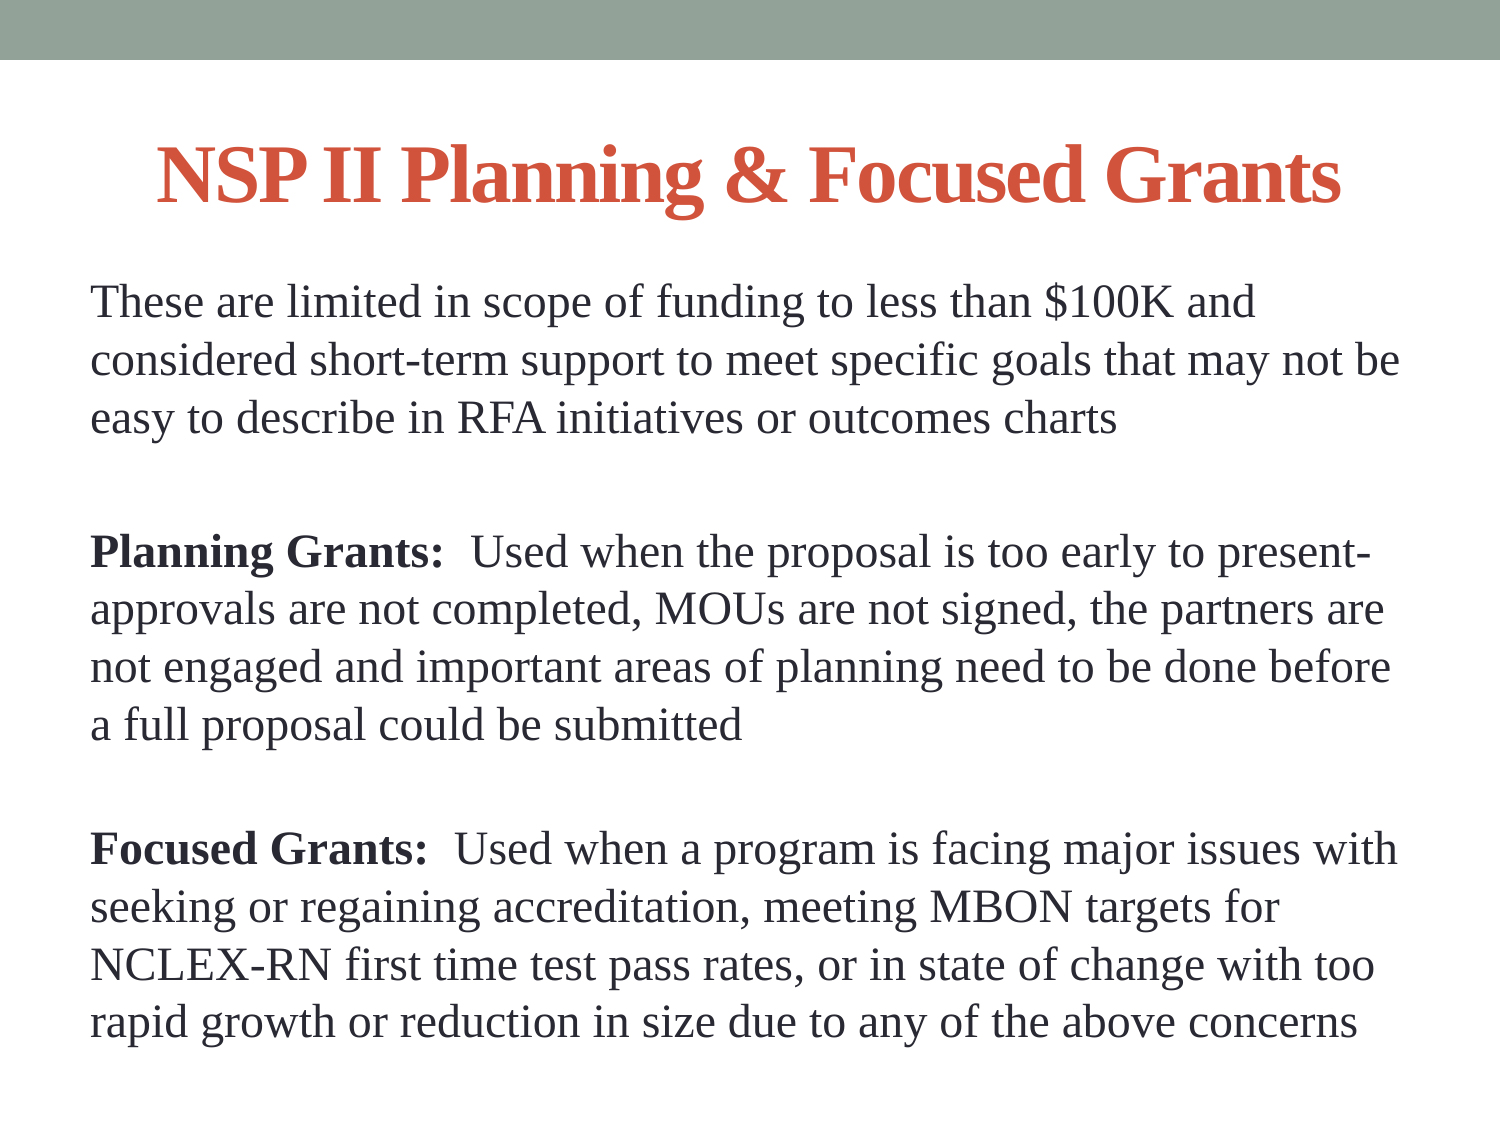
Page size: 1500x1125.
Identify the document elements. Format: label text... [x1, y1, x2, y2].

title NSP II Planning & Focused Grants [75, 87, 1425, 250]
list These are limited in scope of funding to less than $100K and considered short-term support to meet specific goals that may not be easy to describe in RFA initiatives or outcomes charts Planning Grants: Used when the proposal is too early to present- approvals are not completed, MOUs are not signed, the partners are not engaged and important areas of planning need to be done before a full proposal could be submitted Focused Grants: Used when a program is facing major issues with seeking or regaining accreditation, meeting MBON targets for NCLEX-RN first time test pass rates, or in state of change with too rapid growth or reduction in size due to any of the above concerns [75, 262, 1425, 1063]
